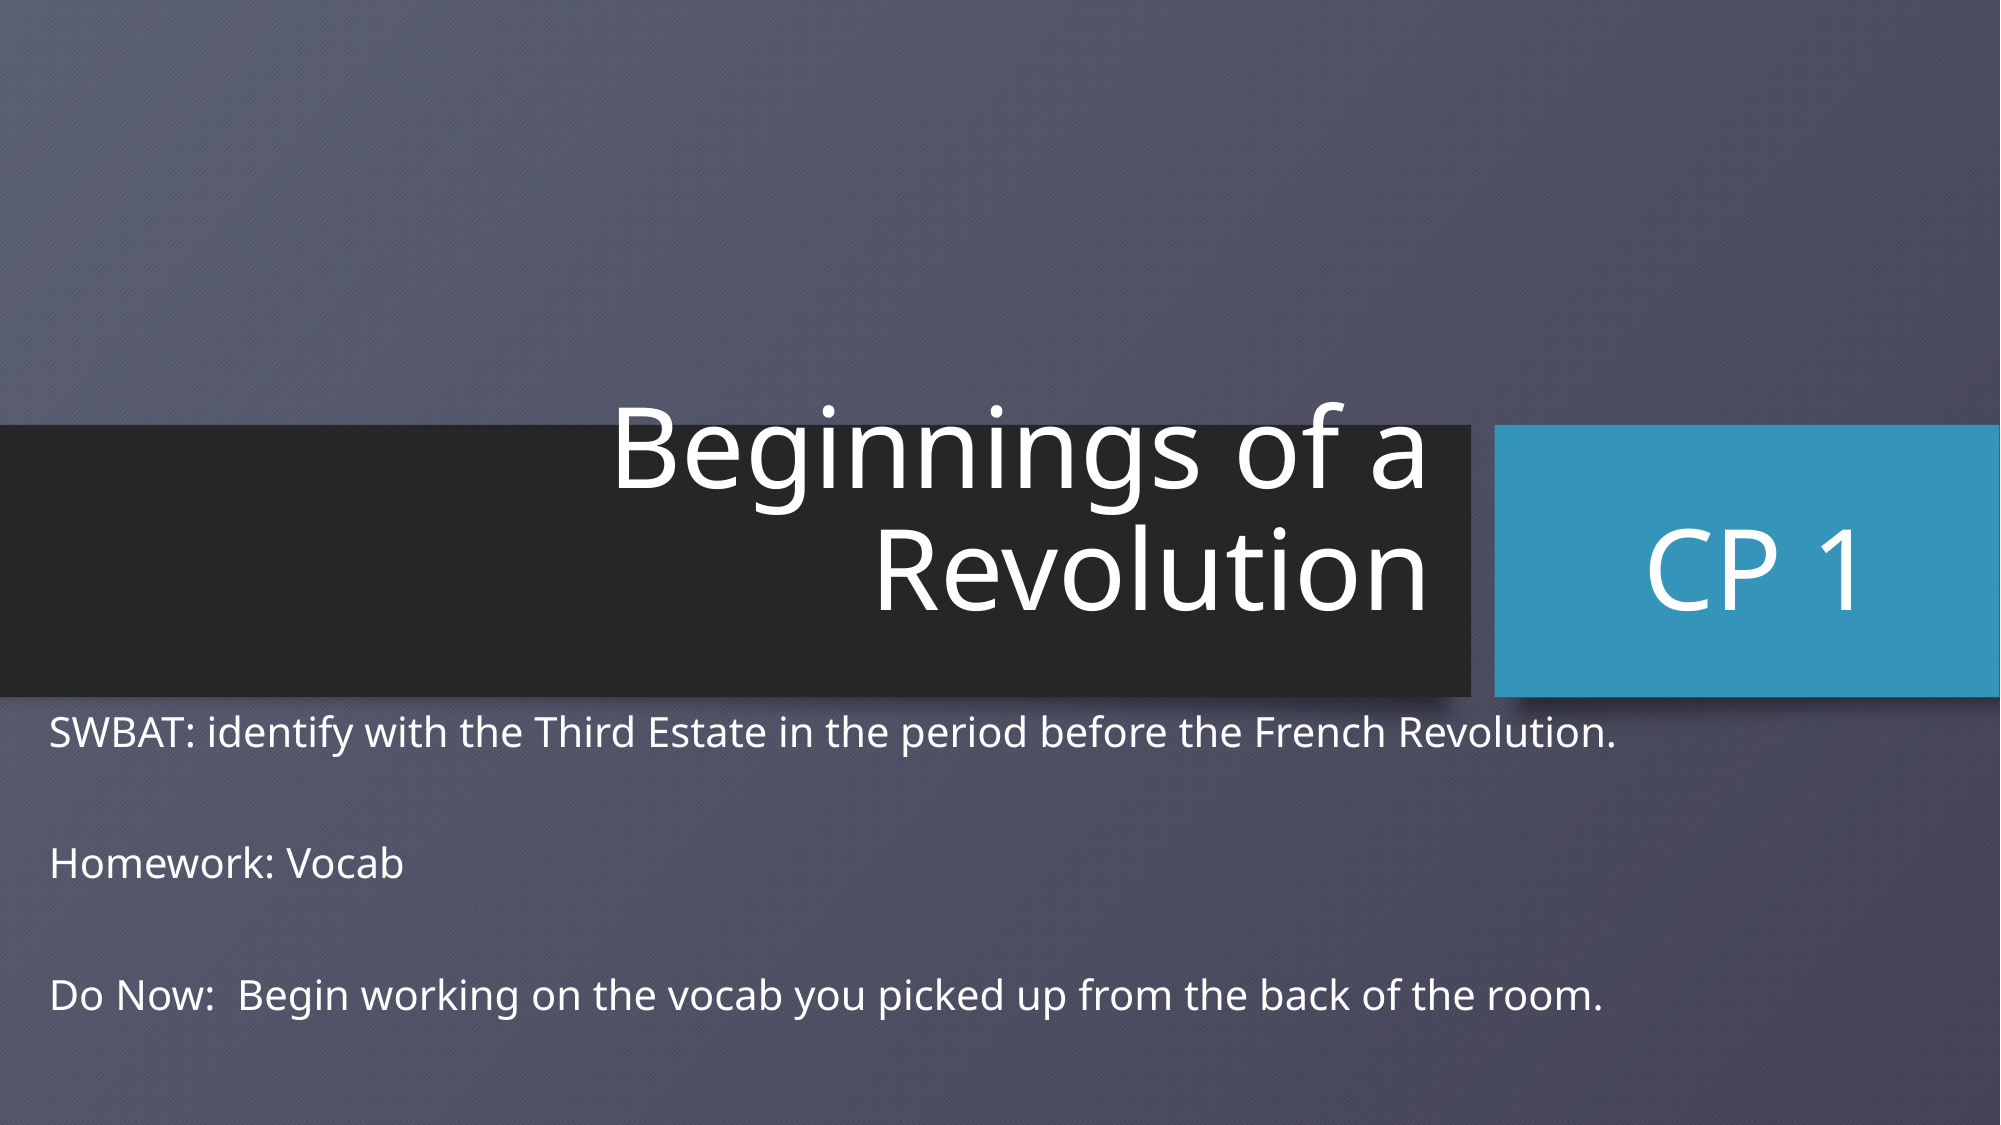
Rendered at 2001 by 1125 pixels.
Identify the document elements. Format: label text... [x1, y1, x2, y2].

title Beginnings of a Revolution [67, 448, 1448, 643]
text_box CP 1 [1607, 490, 1912, 641]
picture [0, 698, 1472, 742]
picture [1494, 698, 2000, 703]
subtitle SWBAT: identify with the Third Estate in the period before the French Revolution. Homework: Vocab Do Now: Begin working on the vocab you picked up from the back of the room. [33, 703, 2000, 1125]
